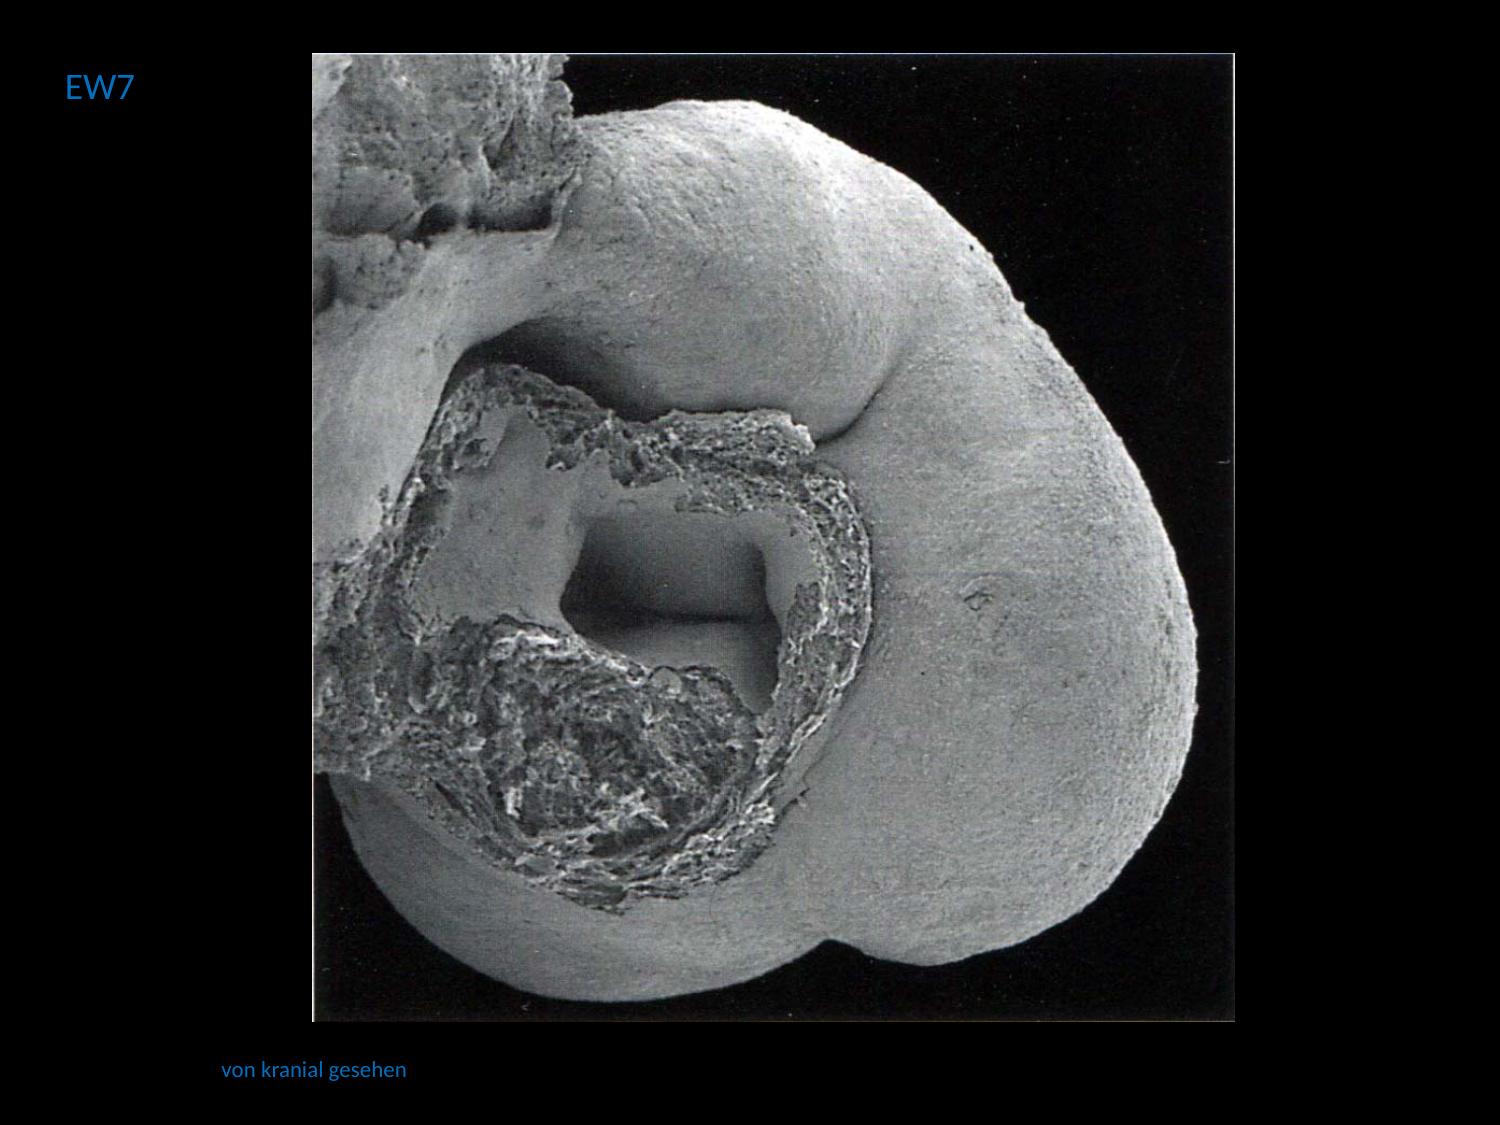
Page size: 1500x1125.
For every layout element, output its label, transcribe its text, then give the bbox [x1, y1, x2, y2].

picture [312, 53, 1235, 1022]
text_box von kranial gesehen [206, 1046, 514, 1089]
text_box EW7 [49, 54, 195, 115]
